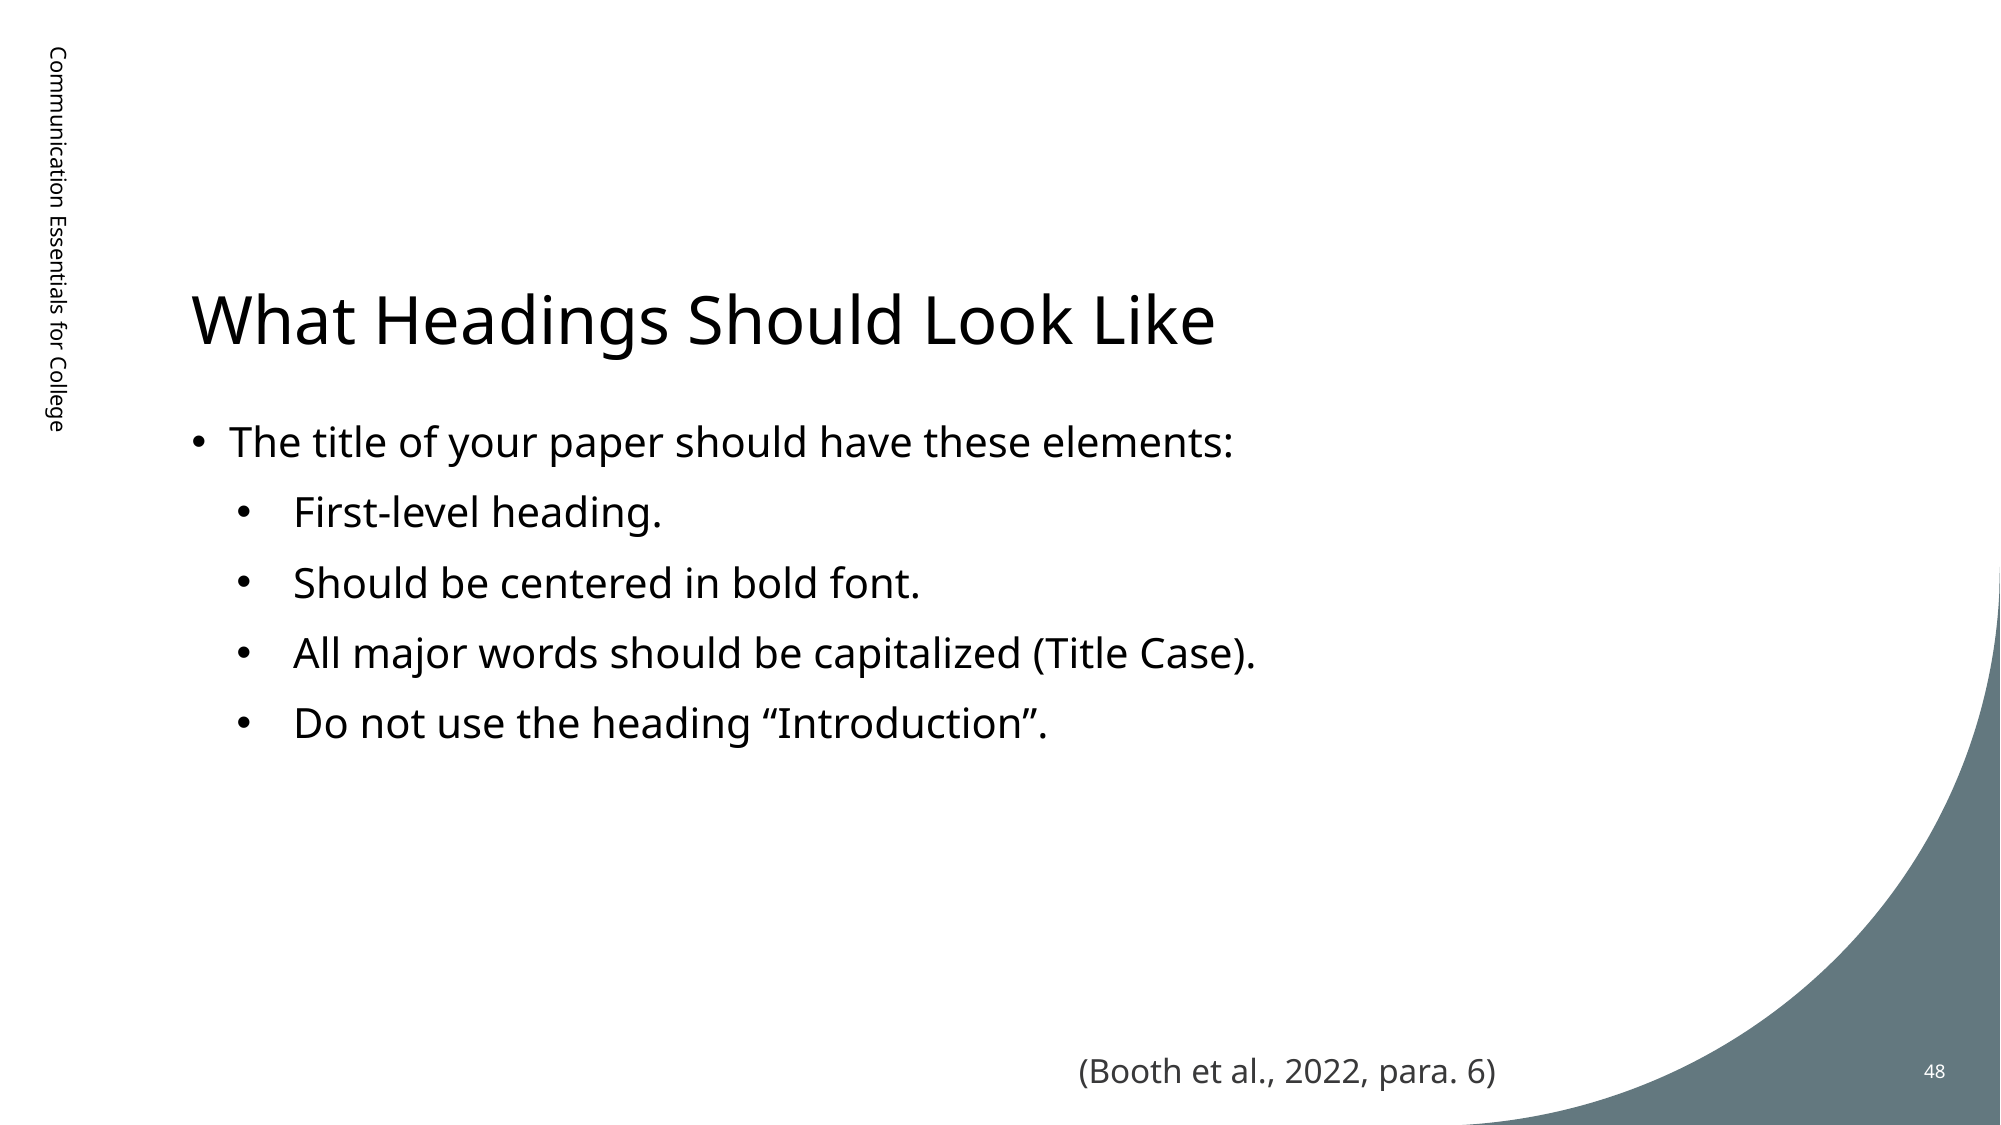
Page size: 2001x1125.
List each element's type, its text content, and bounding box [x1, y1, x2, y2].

footer Communication Essentials for College [20, 31, 80, 661]
title What Headings Should Look Like [176, 118, 1809, 366]
list The title of your paper should have these elements: First-level heading. Should be centered in bold font. All major words should be capitalized (Title Case). Do not use the heading “Introduction”. [176, 398, 1809, 975]
slide_number 48 [1893, 1042, 1961, 1103]
text_box (Booth et al., 2022, para. 6) [1064, 1042, 1604, 1125]
